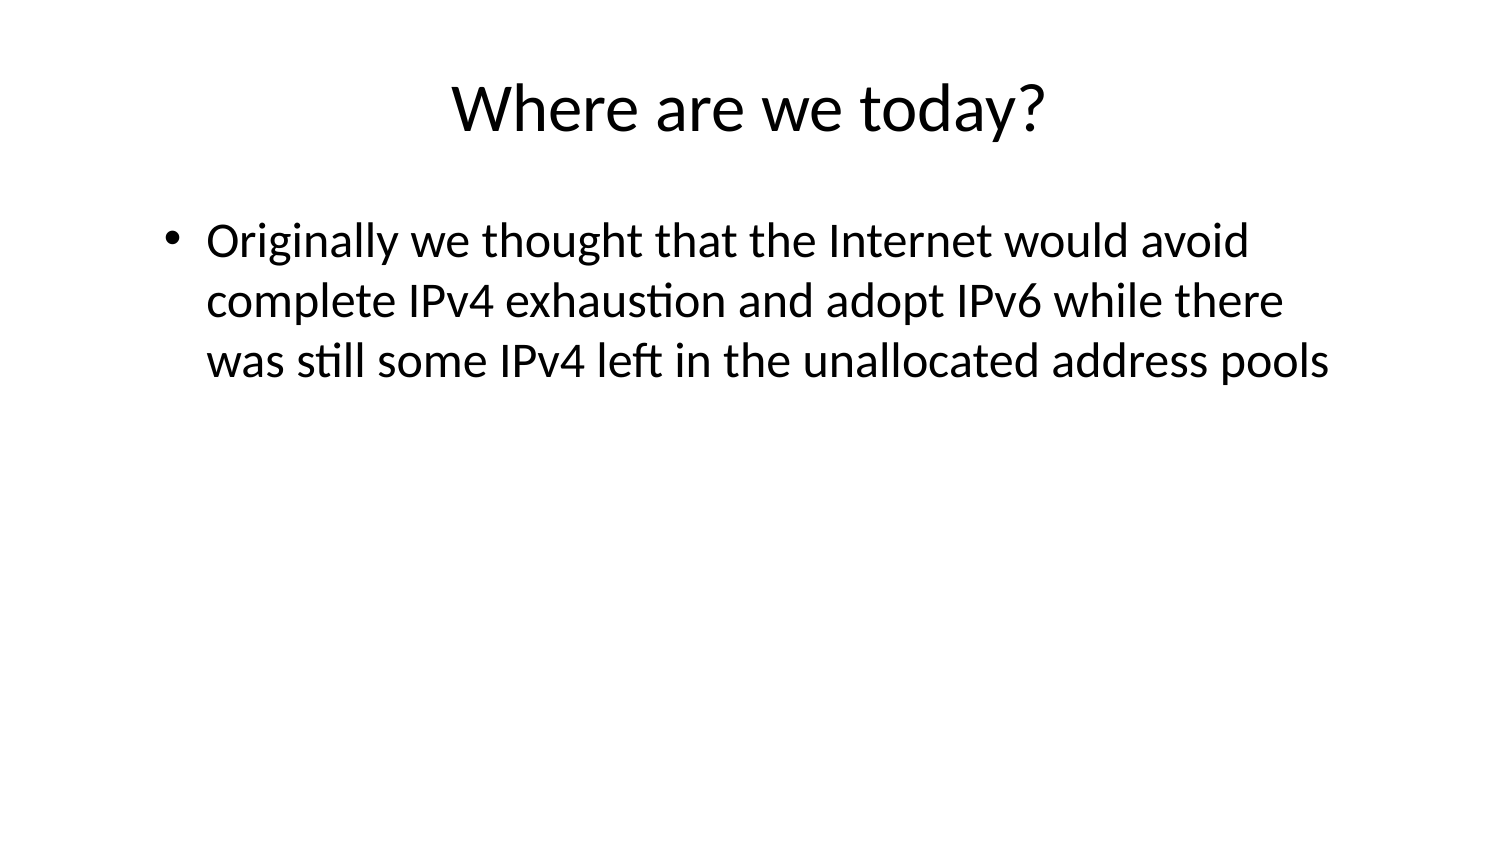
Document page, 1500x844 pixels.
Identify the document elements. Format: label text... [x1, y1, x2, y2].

title Where are we today? [75, 33, 1425, 175]
list Originally we thought that the Internet would avoid complete IPv4 exhaustion and adopt IPv6 while there was still some IPv4 left in the unallocated address pools [149, 199, 1368, 757]
